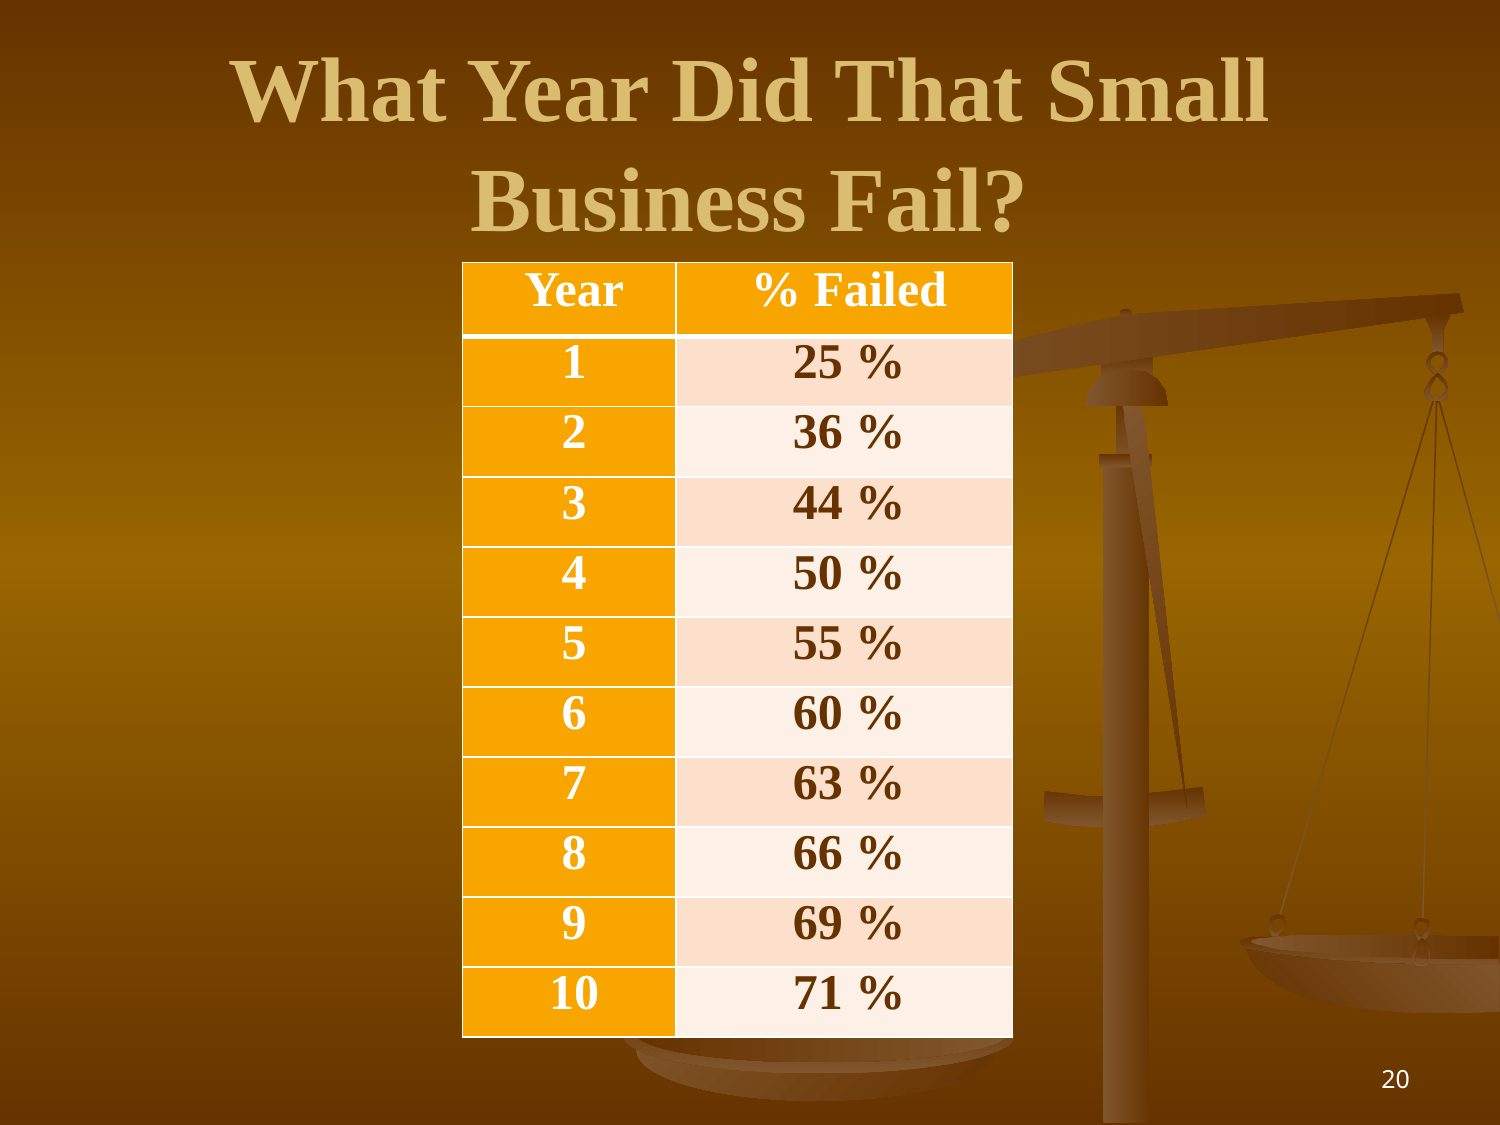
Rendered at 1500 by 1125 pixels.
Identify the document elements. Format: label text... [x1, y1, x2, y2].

title What Year Did That Small Business Fail? [74, 45, 1426, 234]
table_cell 71 % [677, 968, 1012, 1036]
table_cell 36 % [677, 407, 1012, 476]
table_cell 4 [463, 548, 675, 616]
table_cell 1 [463, 339, 675, 406]
table_cell 8 [463, 828, 675, 896]
table_header Year [463, 263, 675, 334]
table_cell 63 % [677, 758, 1012, 826]
table_cell 6 [463, 688, 675, 756]
table_cell 10 [463, 968, 675, 1036]
table_cell 3 [463, 478, 675, 546]
table_cell 25 % [677, 339, 1012, 406]
table_cell 50 % [677, 548, 1012, 616]
table_header % Failed [677, 263, 1012, 334]
table_cell 9 [463, 898, 675, 966]
table_cell 44 % [677, 478, 1012, 546]
table_cell 2 [463, 407, 675, 476]
table_cell 5 [463, 618, 675, 686]
table_cell 7 [463, 758, 675, 826]
table_cell 60 % [677, 688, 1012, 756]
table_cell 69 % [677, 898, 1012, 966]
table_cell 55 % [677, 618, 1012, 686]
table_cell 66 % [677, 828, 1012, 896]
slide_number 20 [1074, 1029, 1426, 1106]
